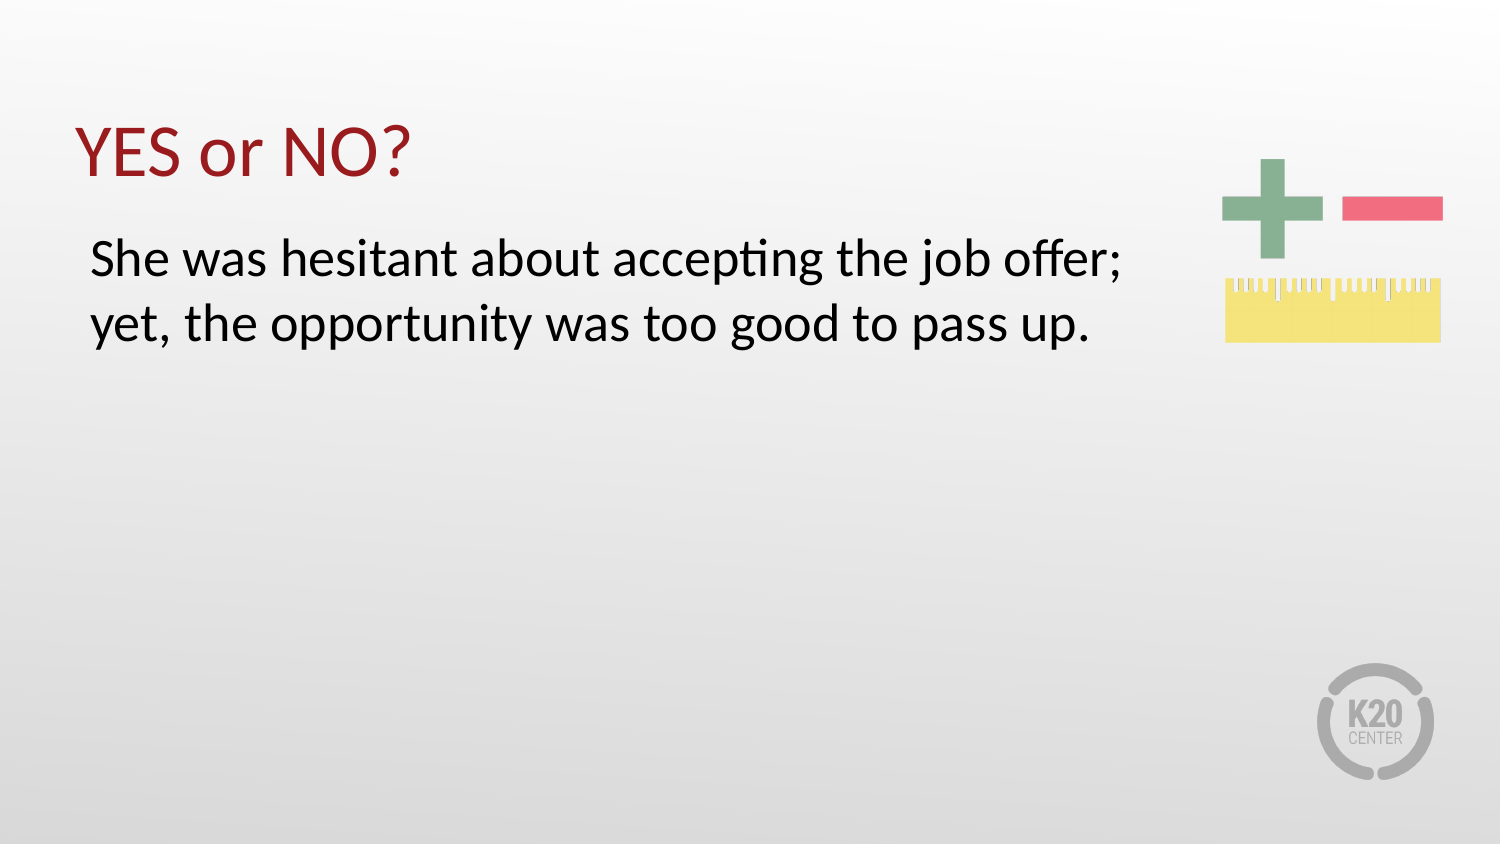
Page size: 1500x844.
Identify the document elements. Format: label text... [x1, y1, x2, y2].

title YES or NO? [75, 50, 1425, 191]
picture [1300, 646, 1451, 797]
list She was hesitant about accepting the job offer; yet, the opportunity was too good to pass up. [75, 214, 1162, 779]
picture [1214, 133, 1451, 370]
